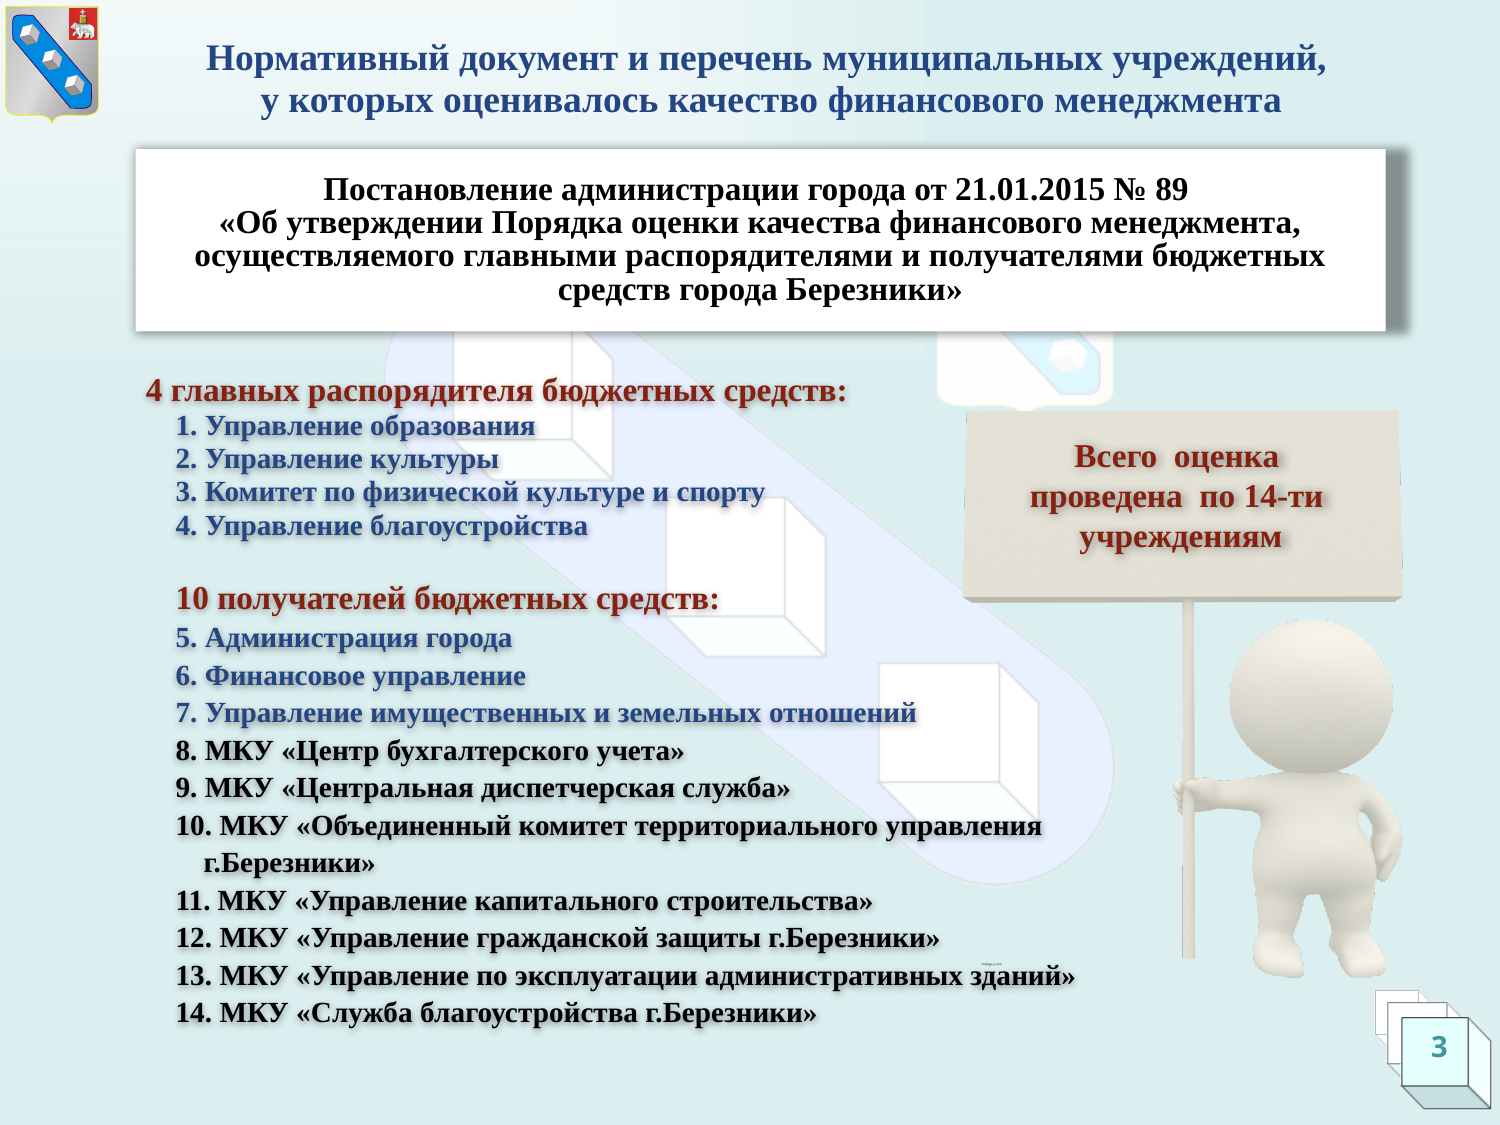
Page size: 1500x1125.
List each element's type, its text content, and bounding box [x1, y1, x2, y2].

picture [962, 410, 1403, 979]
text_box Нормативный документ и перечень муниципальных учреждений, у которых оценивалось качество финансового менеджмента [119, 30, 1424, 126]
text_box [64, 148, 1483, 1125]
